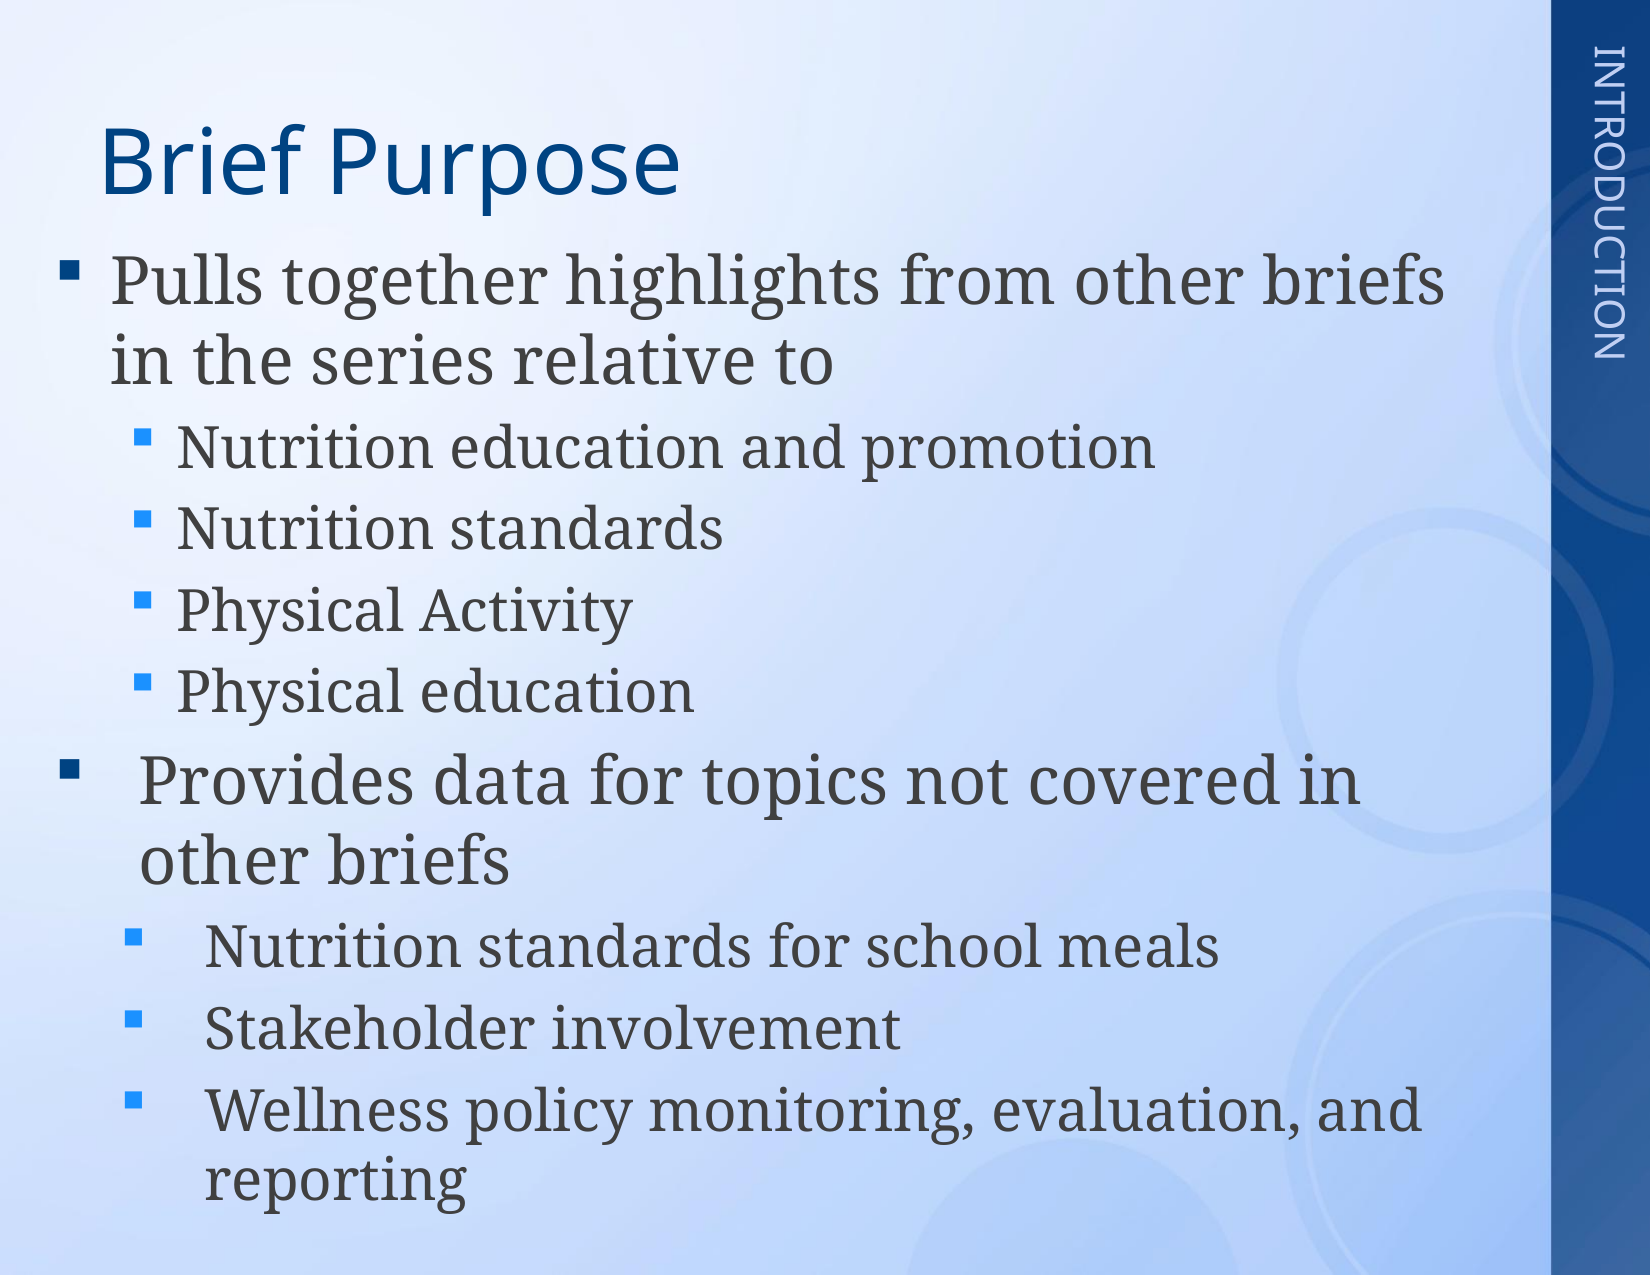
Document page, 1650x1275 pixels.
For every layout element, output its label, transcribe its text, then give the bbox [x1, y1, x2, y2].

list Pulls together highlights from other briefs in the series relative to Nutrition education and promotion Nutrition standards Physical Activity Physical education Provides data for topics not covered in other briefs Nutrition standards for school meals Stakeholder involvement Wellness policy monitoring, evaluation, and reporting [39, 230, 1518, 1245]
picture [0, 0, 1650, 1275]
title Brief Purpose [82, 51, 1518, 230]
